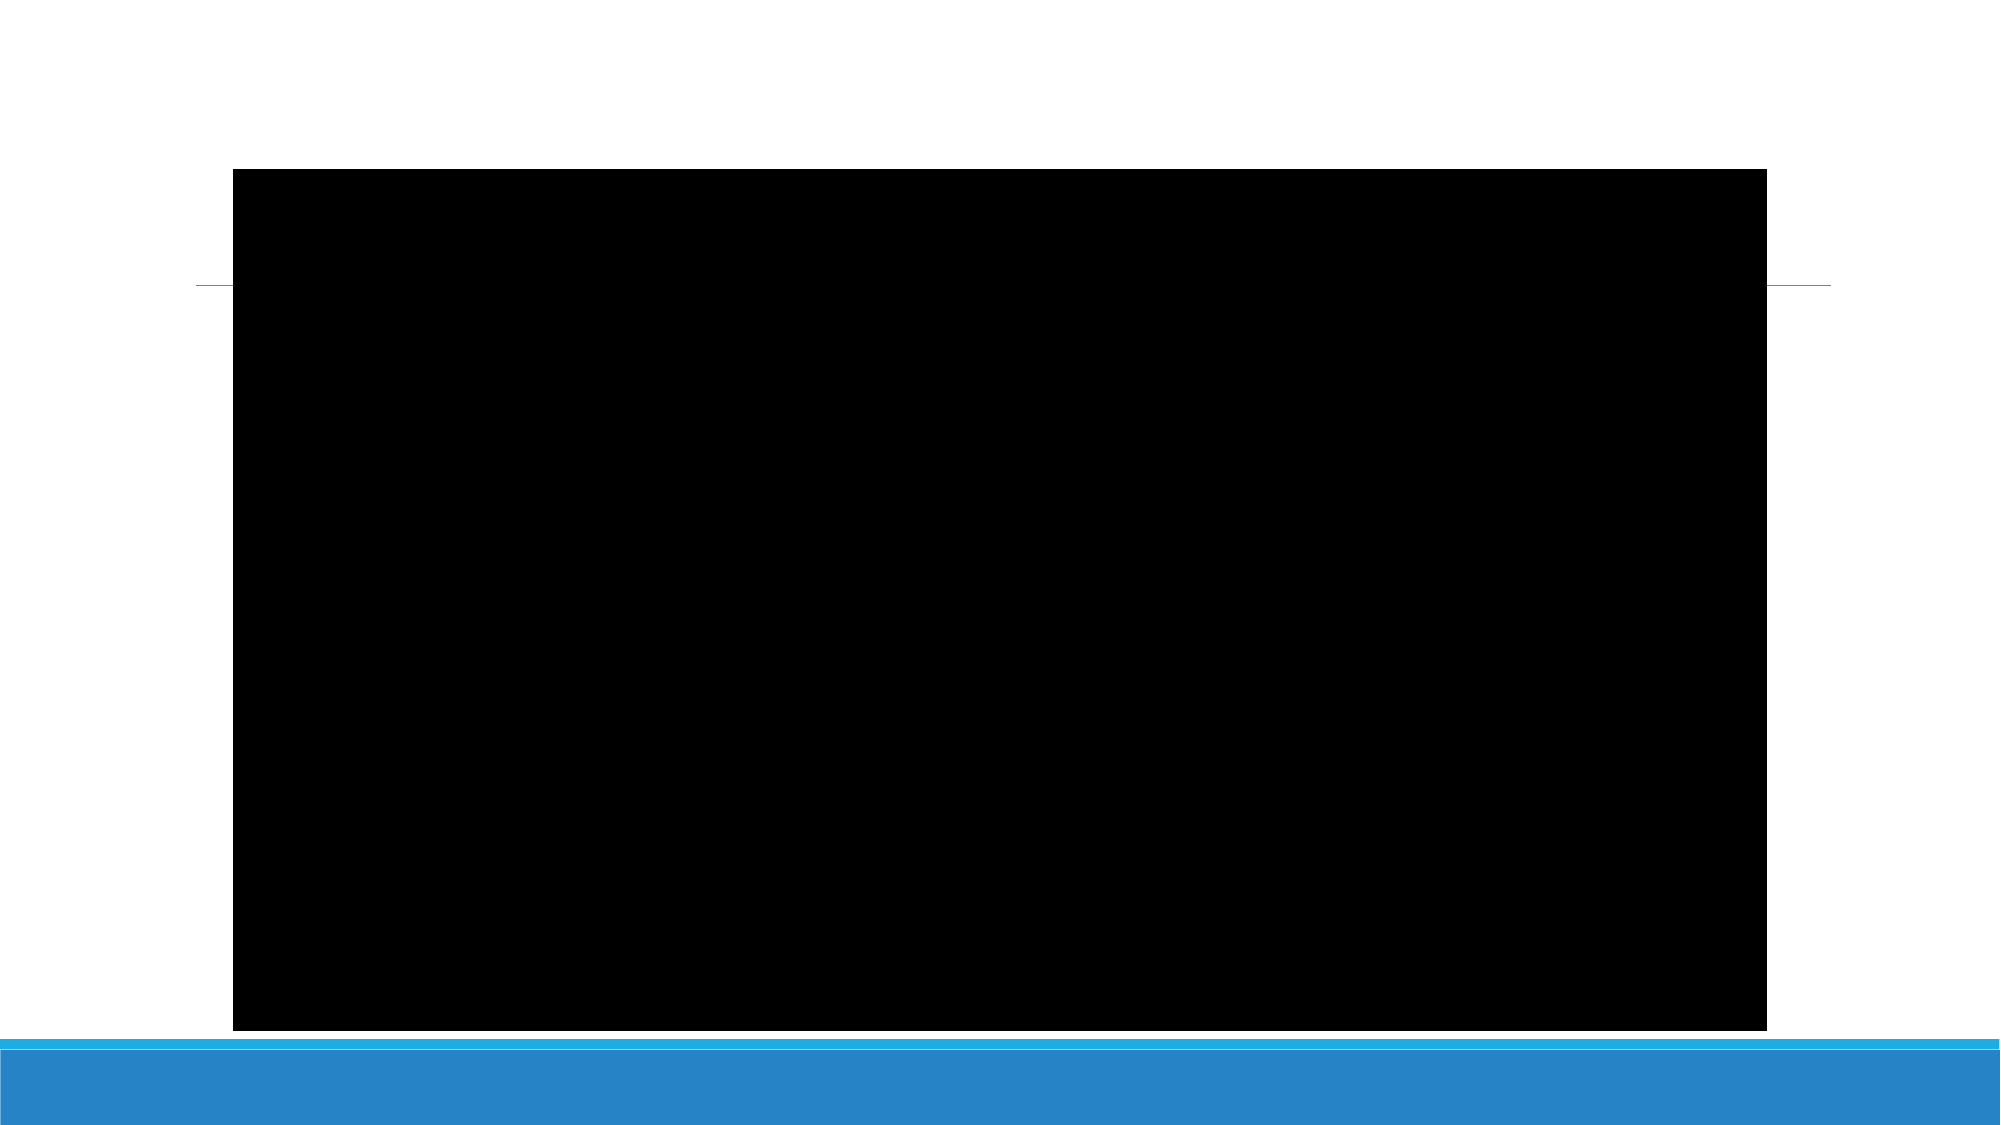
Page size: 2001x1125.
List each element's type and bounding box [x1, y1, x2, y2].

list [232, 167, 1768, 1032]
